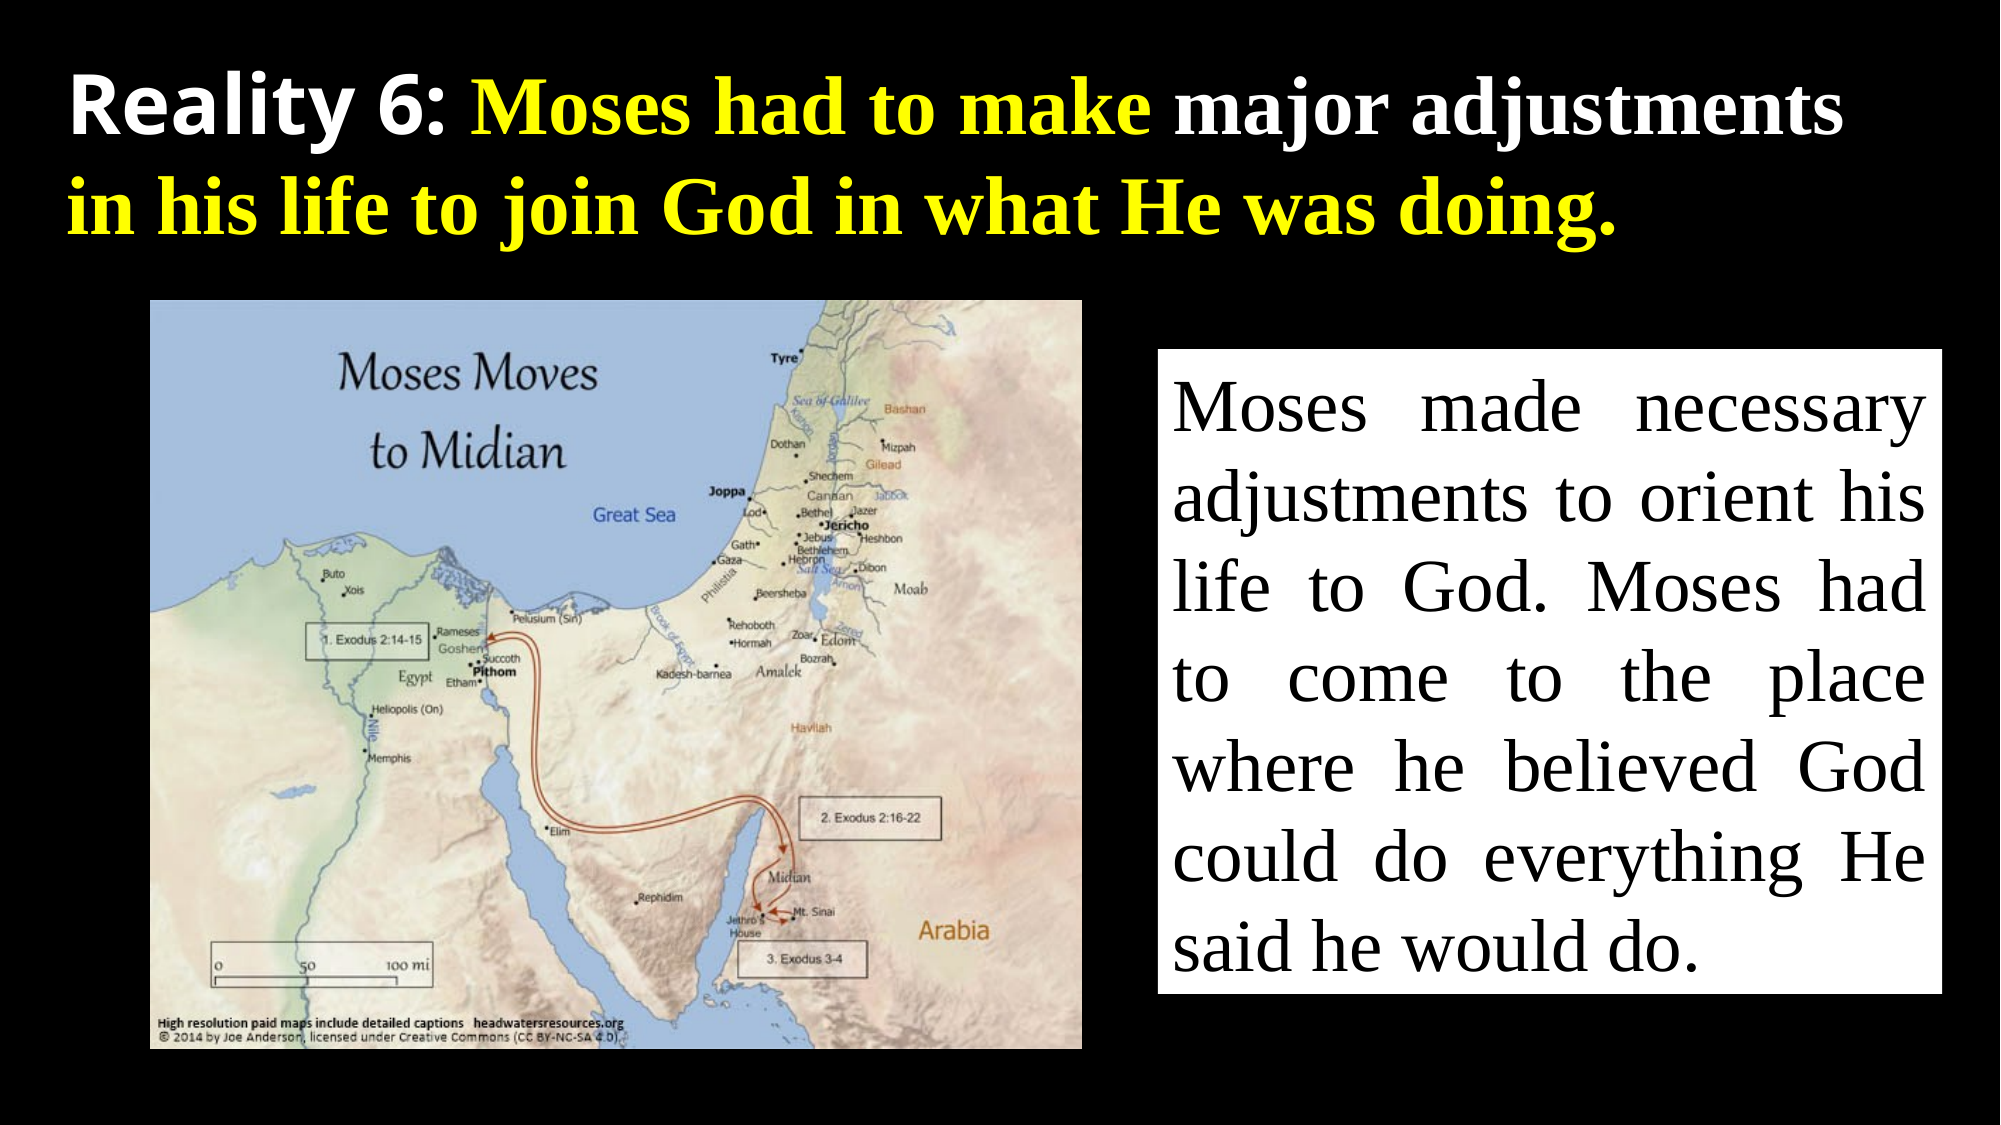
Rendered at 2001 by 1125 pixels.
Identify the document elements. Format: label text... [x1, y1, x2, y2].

text_box Reality 6: Moses had to make major adjustments in his life to join God in what He was doing. [51, 43, 1910, 259]
picture [149, 300, 1082, 1049]
text_box Moses made necessary adjustments to orient his life to God. Moses had to come to the place where he believed God could do everything He said he would do. [1157, 349, 1943, 994]
